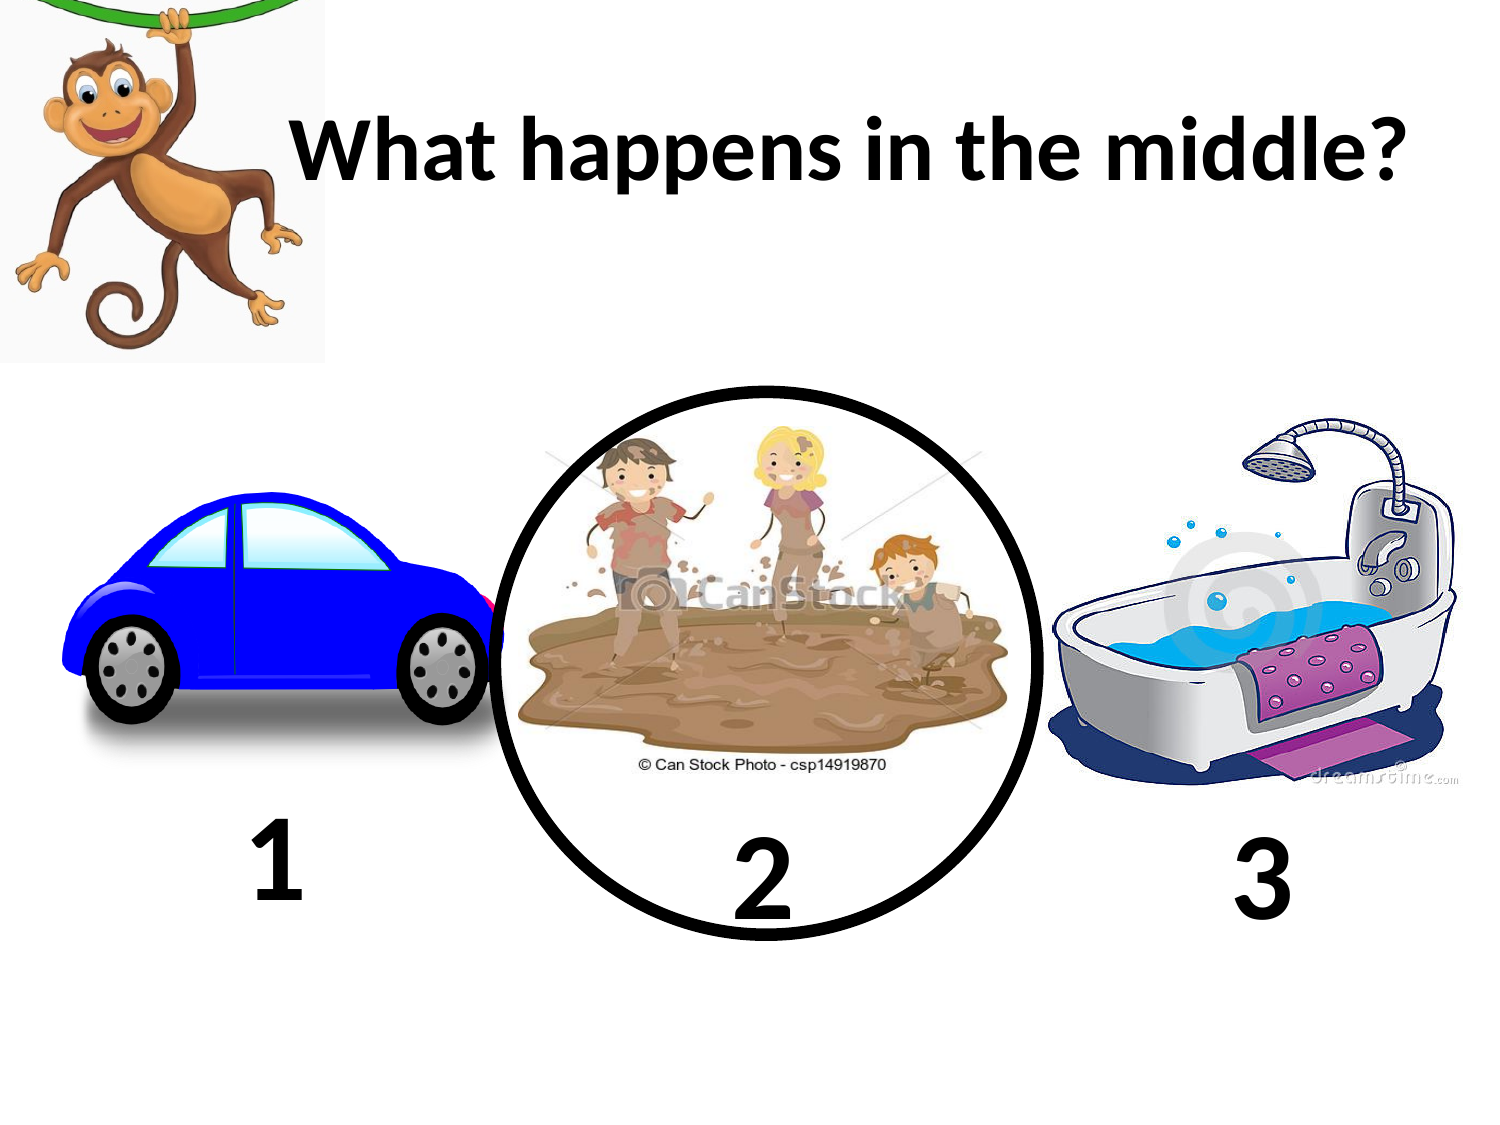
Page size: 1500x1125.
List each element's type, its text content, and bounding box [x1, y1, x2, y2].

text_box 2 [675, 922, 851, 953]
picture [517, 425, 1008, 775]
picture [62, 492, 513, 769]
title What happens in the middle? [329, 50, 1438, 238]
picture [0, 0, 326, 363]
text_box 3 [1175, 796, 1350, 953]
picture [1037, 398, 1463, 788]
text_box 1 [187, 777, 363, 933]
text_box [633, 389, 899, 424]
text_box [520, 545, 1032, 937]
